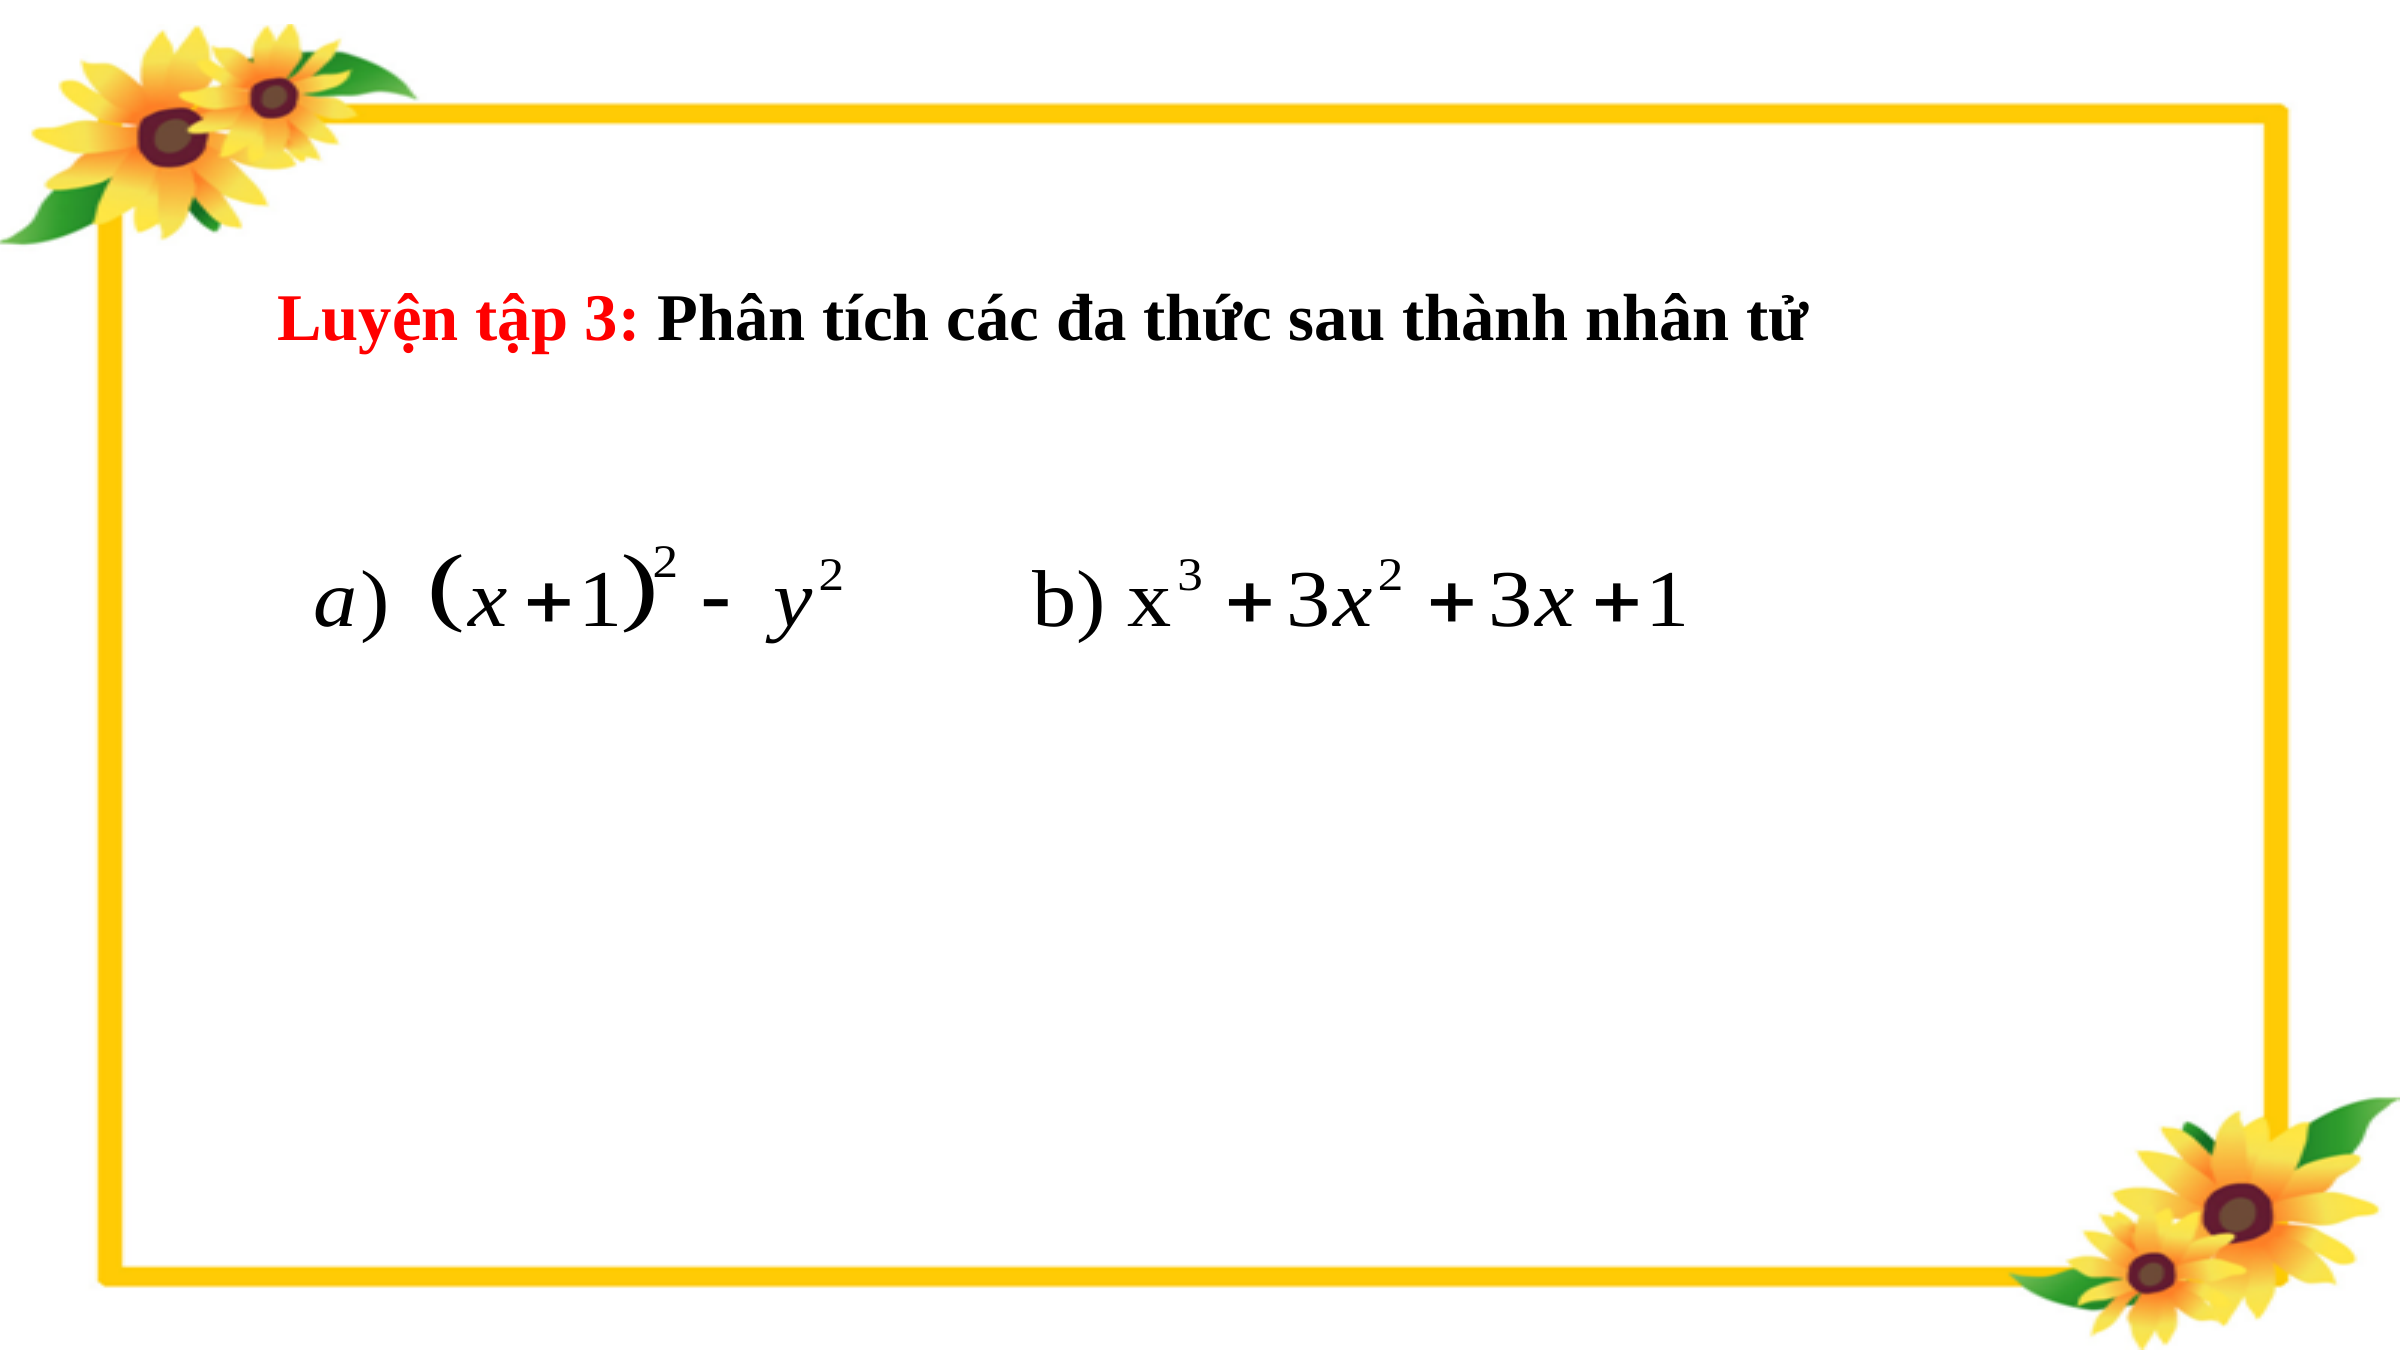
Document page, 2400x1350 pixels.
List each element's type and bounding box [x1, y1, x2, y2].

text_box [299, 524, 1701, 674]
text_box [0, 24, 2400, 1350]
